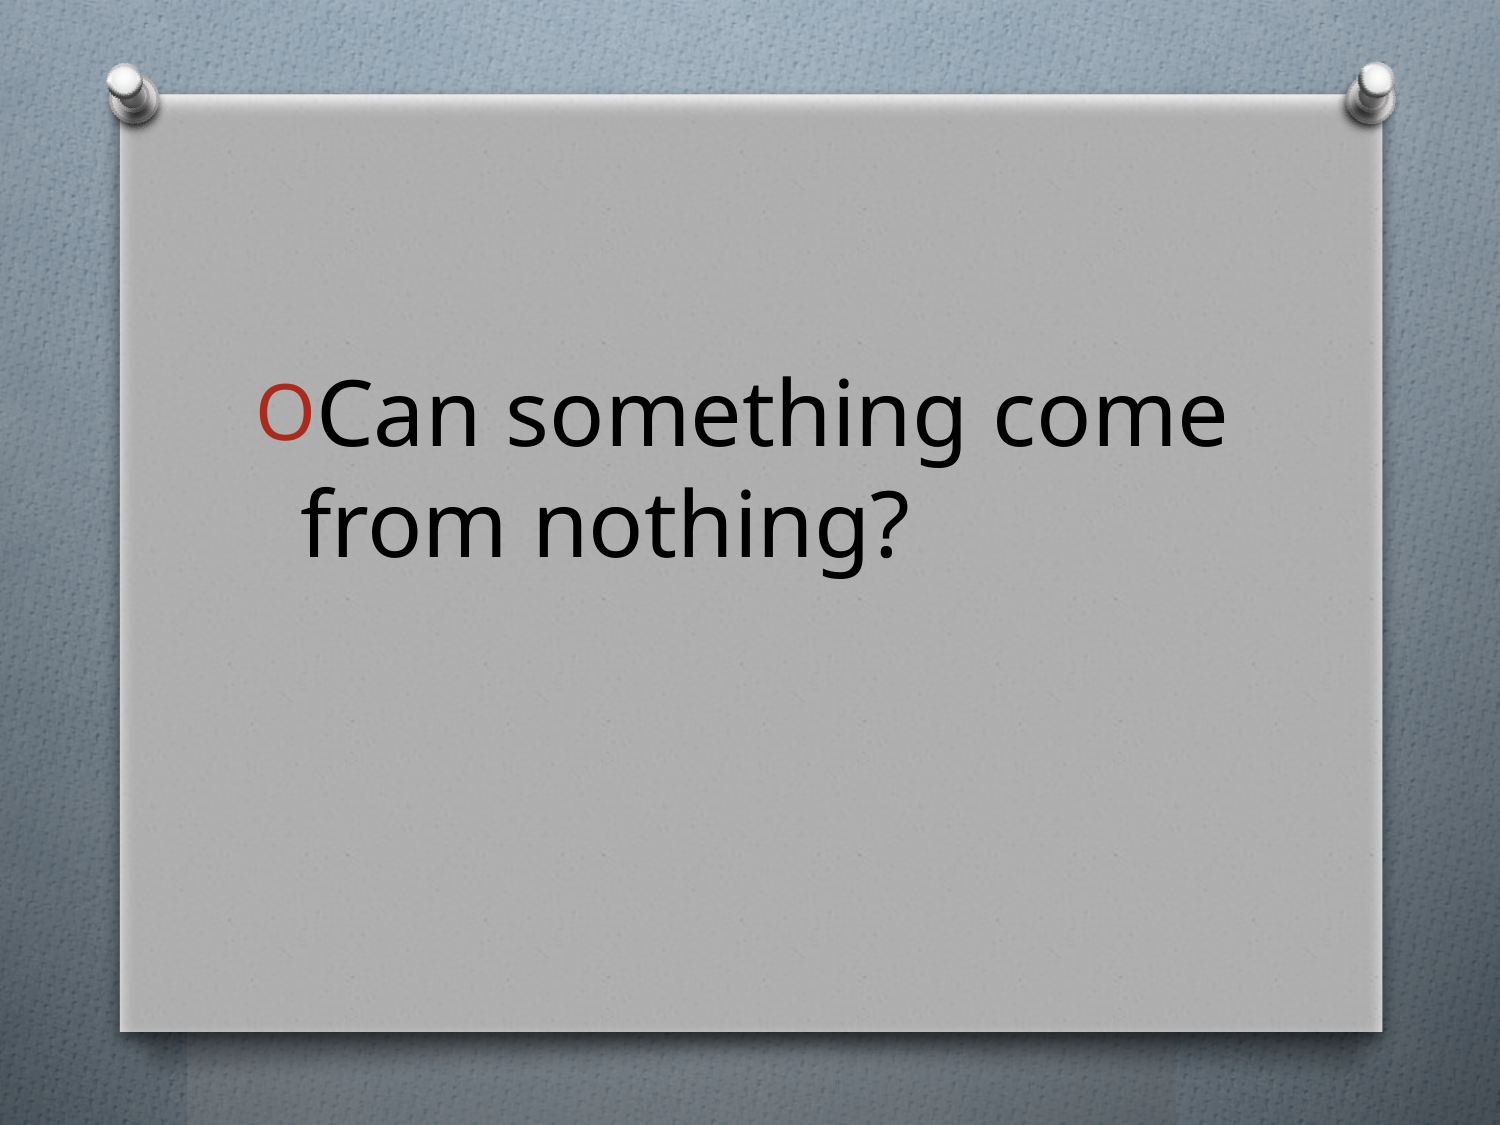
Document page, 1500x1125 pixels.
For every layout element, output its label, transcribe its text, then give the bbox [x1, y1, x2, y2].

picture [1317, 35, 1439, 156]
picture [75, 29, 198, 153]
list Can something come from nothing? [240, 347, 1257, 939]
